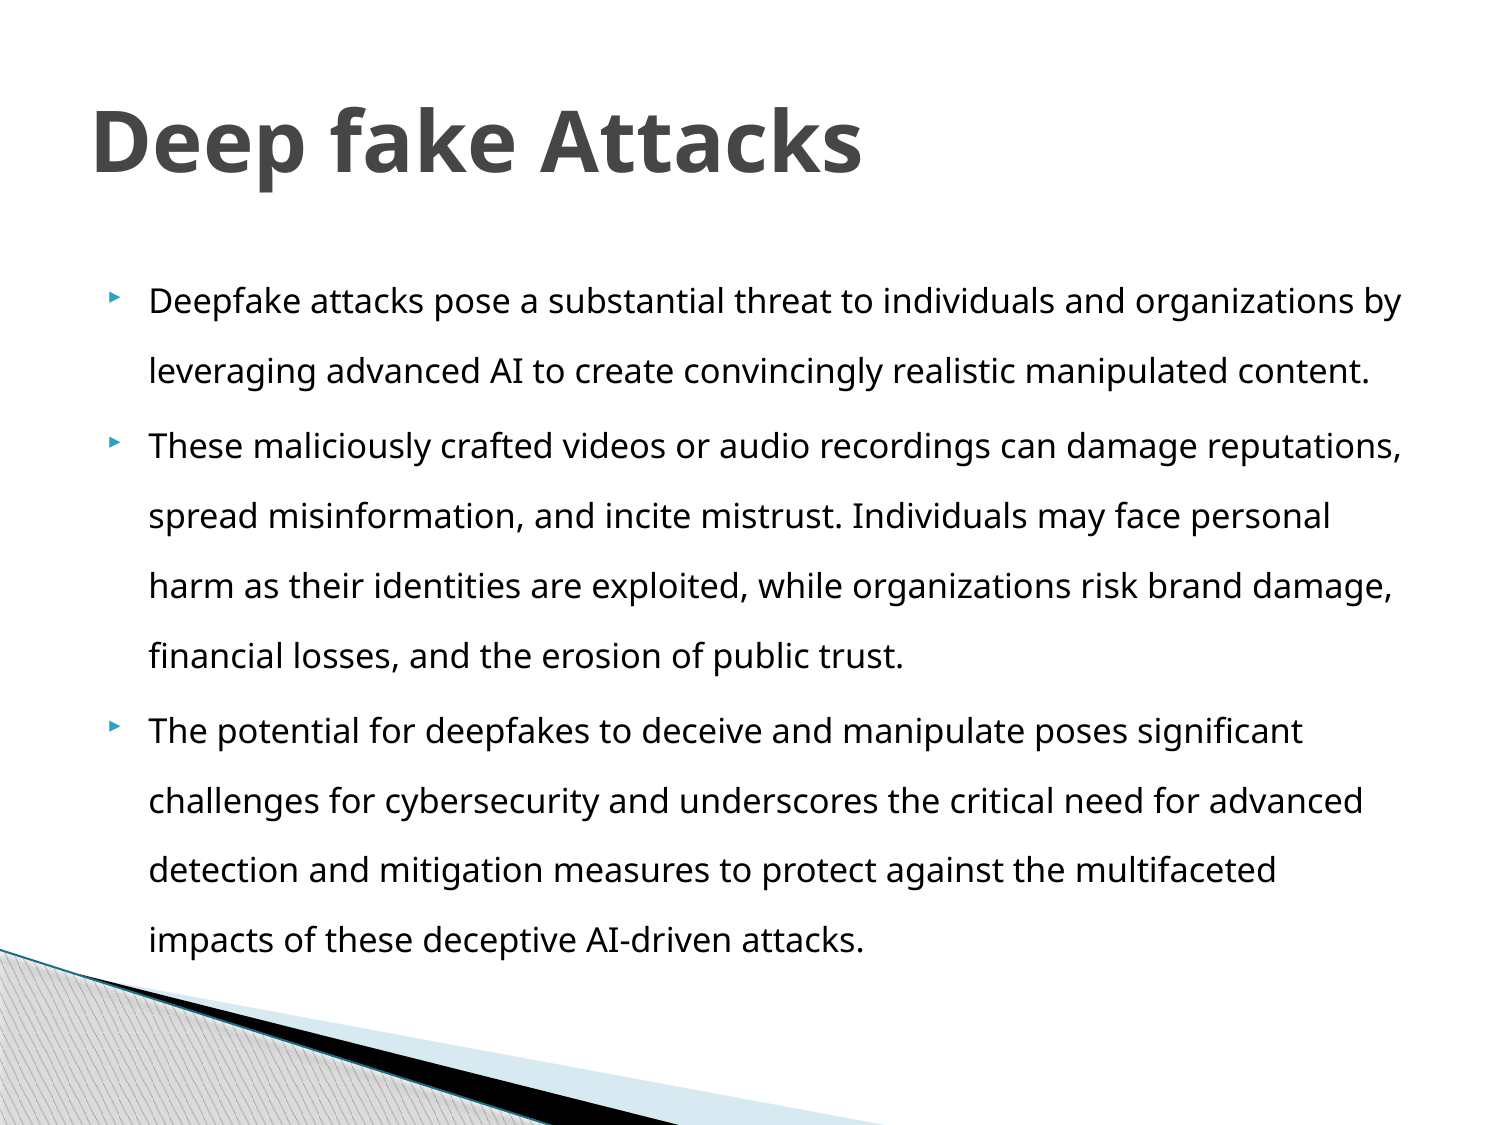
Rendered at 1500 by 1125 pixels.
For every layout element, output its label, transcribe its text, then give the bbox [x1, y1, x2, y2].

title Deep fake Attacks [75, 45, 1425, 233]
list Deepfake attacks pose a substantial threat to individuals and organizations by leveraging advanced AI to create convincingly realistic manipulated content. These maliciously crafted videos or audio recordings can damage reputations, spread misinformation, and incite mistrust. Individuals may face personal harm as their identities are exploited, while organizations risk brand damage, financial losses, and the erosion of public trust. The potential for deepfakes to deceive and manipulate poses significant challenges for cybersecurity and underscores the critical need for advanced detection and mitigation measures to protect against the multifaceted impacts of these deceptive AI-driven attacks. [75, 243, 1425, 986]
